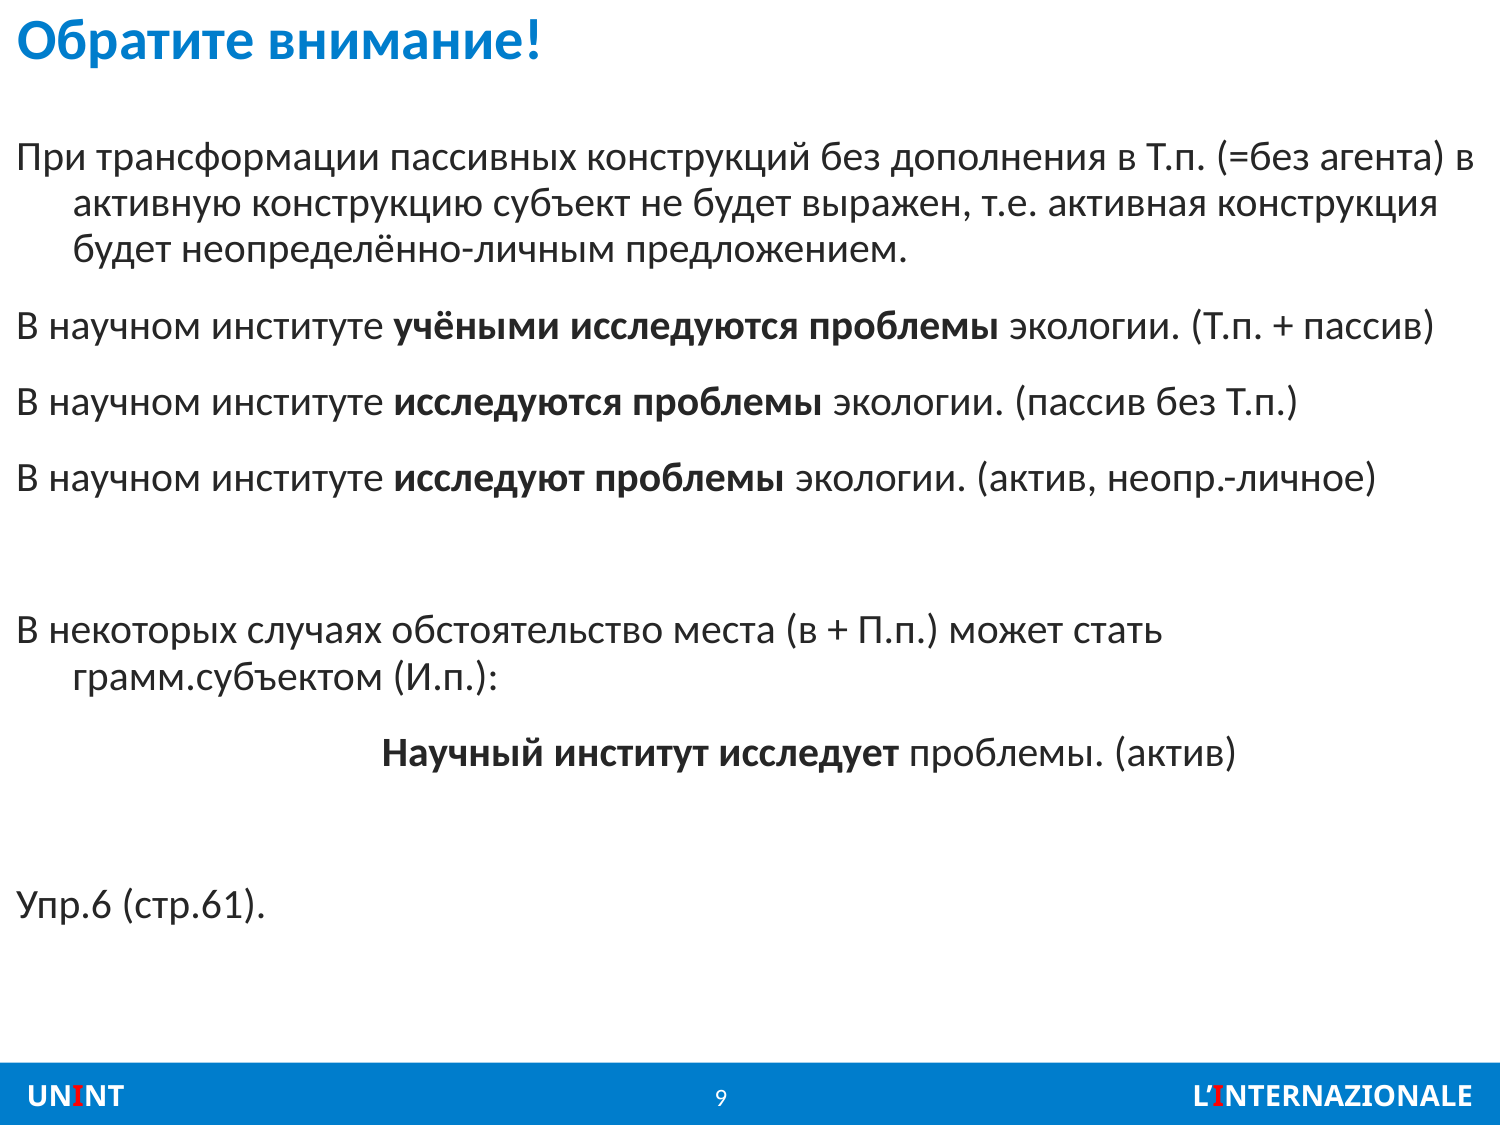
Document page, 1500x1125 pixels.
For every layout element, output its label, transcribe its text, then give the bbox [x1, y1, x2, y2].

title Обратите внимание! [2, 0, 1495, 114]
list При трансформации пассивных конструкций без дополнения в Т.п. (=без агента) в активную конструкцию субъект не будет выражен, т.е. активная конструкция будет неопределённо-личным предложением. В научном институте учёными исследуются проблемы экологии. (Т.п. + пассив) В научном институте исследуются проблемы экологии. (пассив без Т.п.) В научном институте исследуют проблемы экологии. (актив, неопр.-личное) В некоторых случаях обстоятельство места (в + П.п.) может стать грамм.субъектом (И.п.): Научный институт исследует проблемы. (актив) Упр.6 (стр.61). [1, 125, 1495, 1047]
slide_number 9 [699, 1074, 801, 1122]
